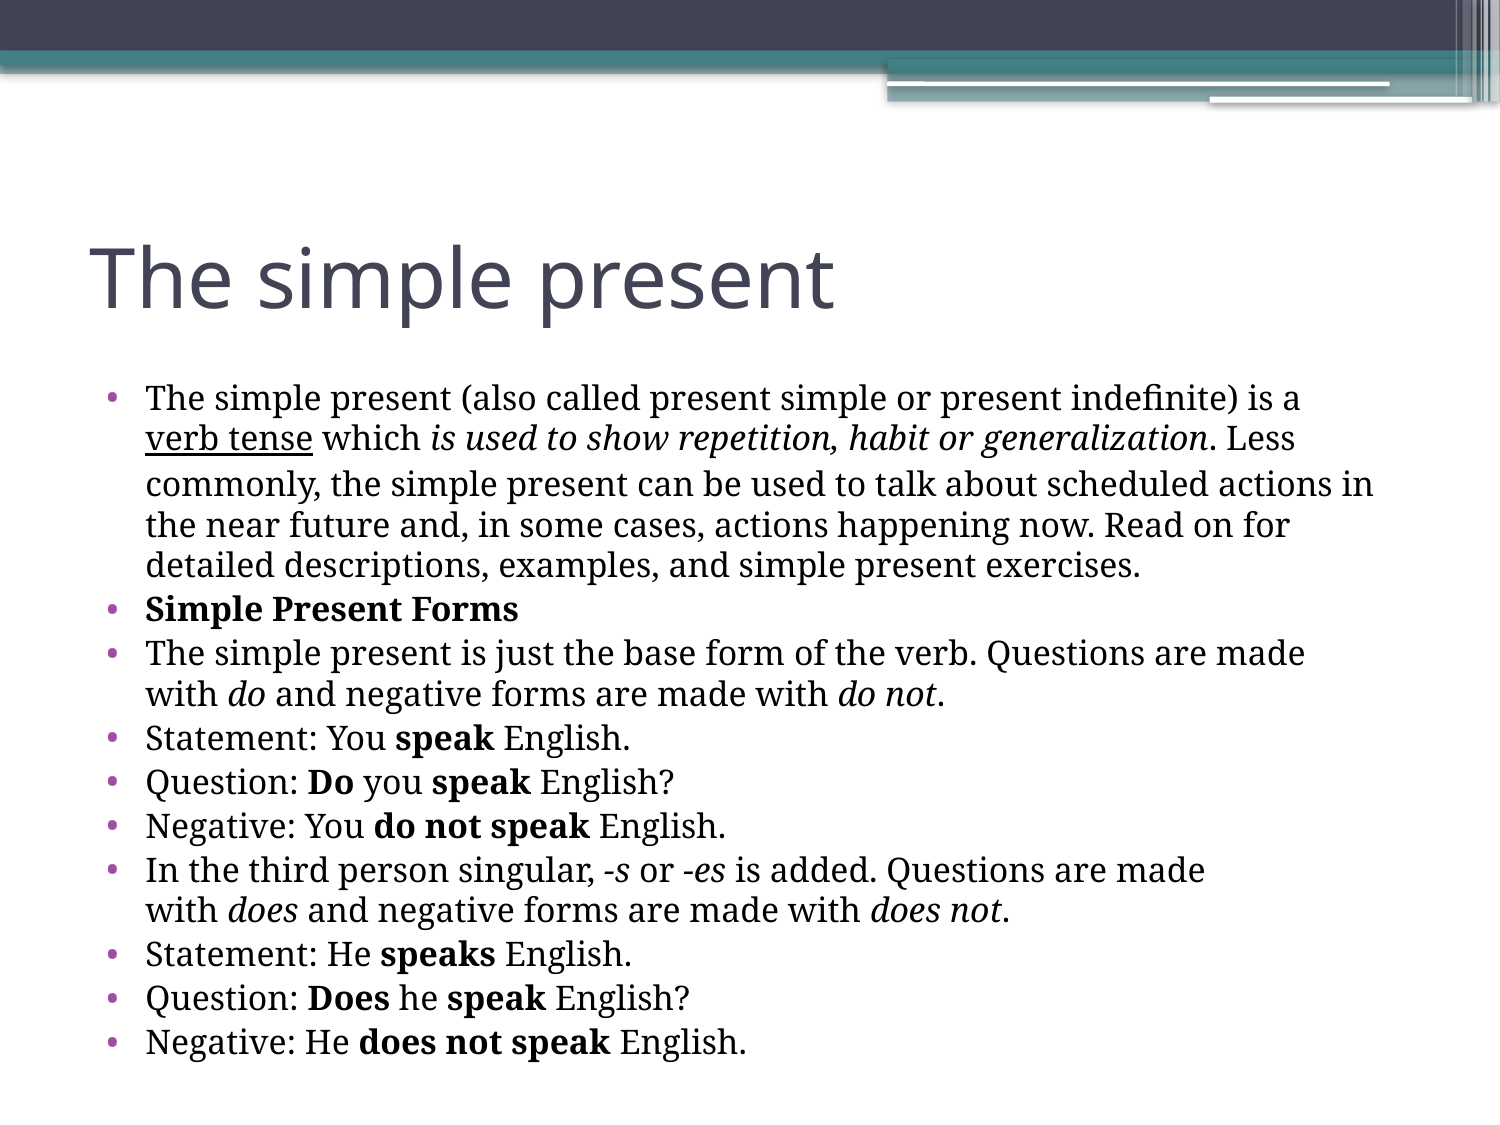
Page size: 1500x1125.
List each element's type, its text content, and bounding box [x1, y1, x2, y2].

list The simple present (also called present simple or present indefinite) is a verb tense which is used to show repetition, habit or generalization. Less commonly, the simple present can be used to talk about scheduled actions in the near future and, in some cases, actions happening now. Read on for detailed descriptions, examples, and simple present exercises. Simple Present Forms The simple present is just the base form of the verb. Questions are made with do and negative forms are made with do not. Statement: You speak English. Question: Do you speak English? Negative: You do not speak English. In the third person singular, -s or -es is added. Questions are made with does and negative forms are made with does not. Statement: He speaks English. Question: Does he speak English? Negative: He does not speak English. [75, 368, 1425, 1079]
title The simple present [75, 187, 1425, 363]
